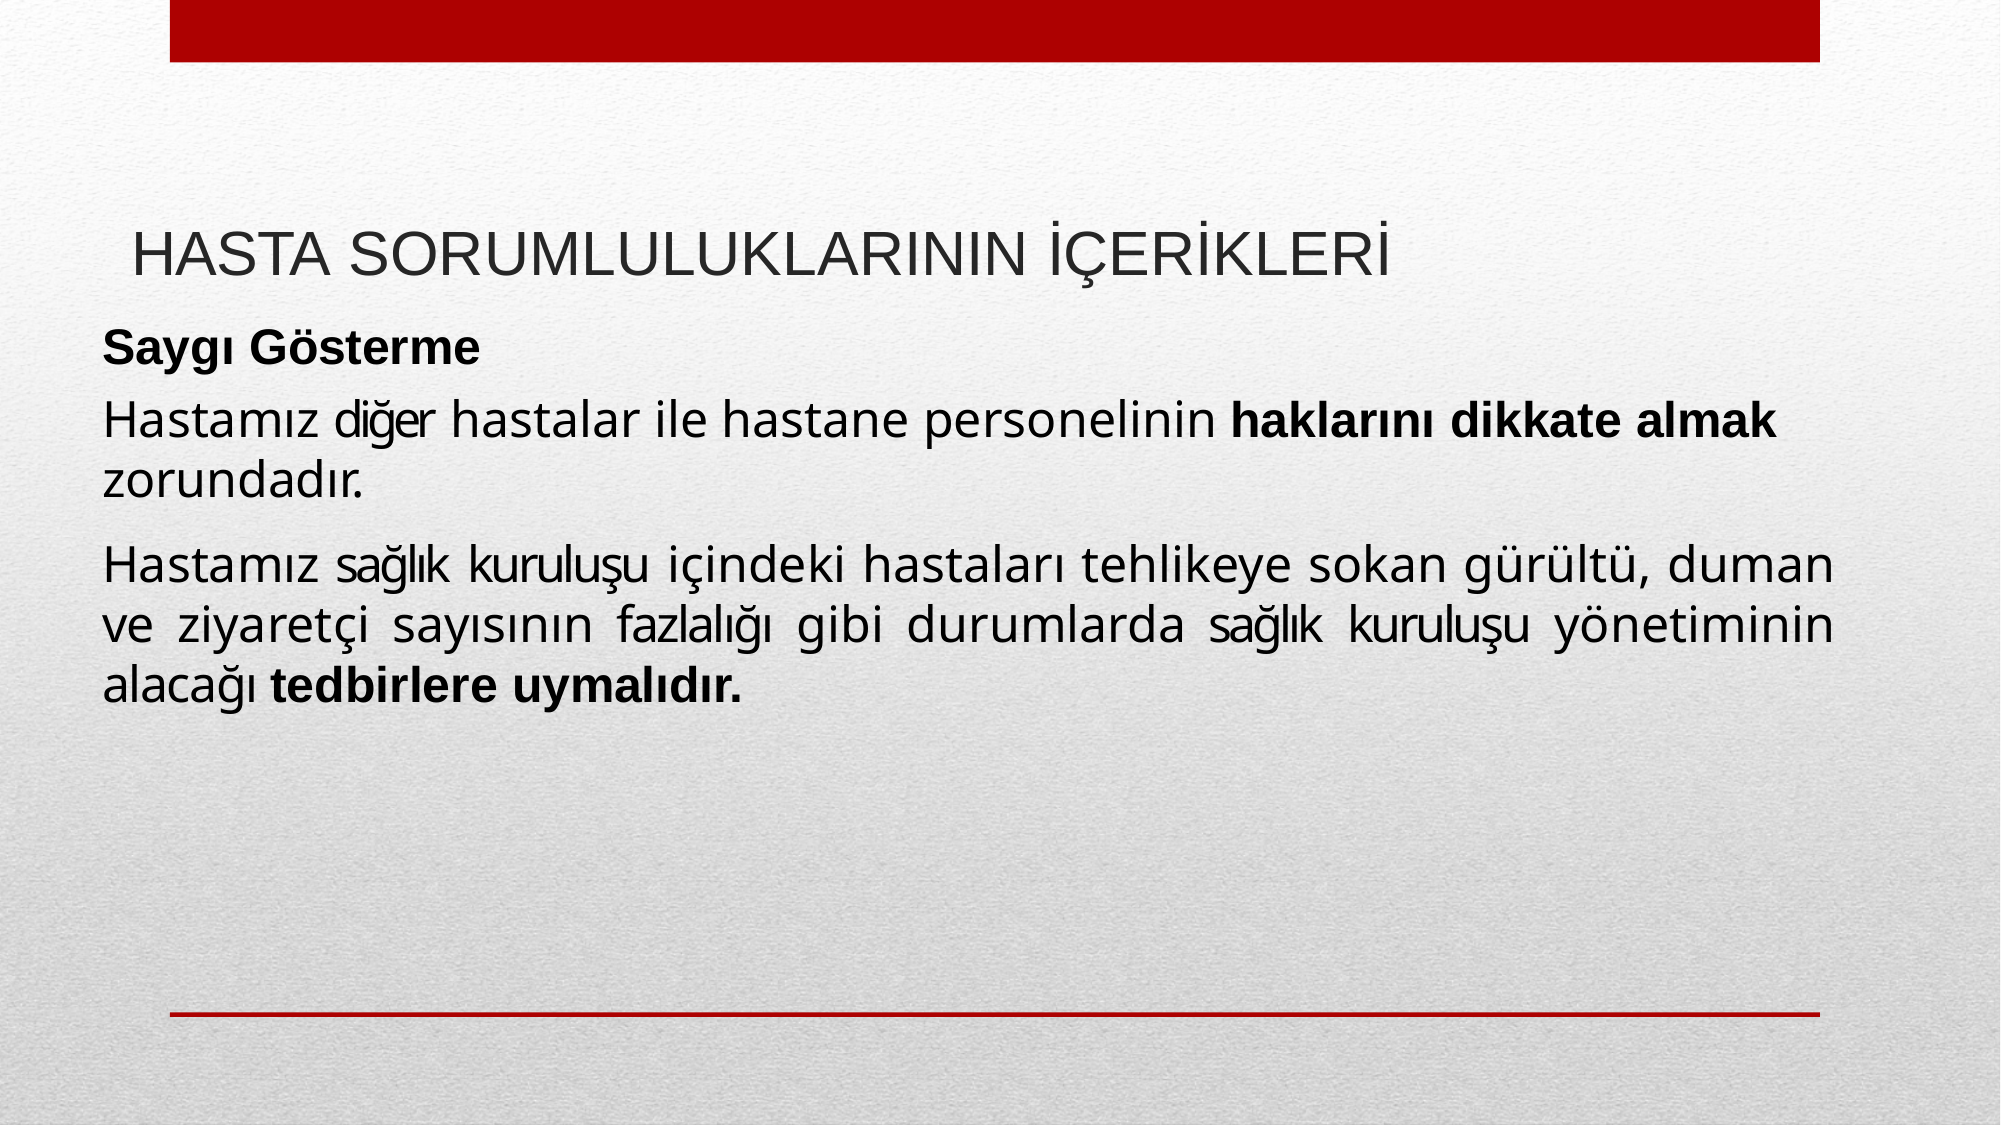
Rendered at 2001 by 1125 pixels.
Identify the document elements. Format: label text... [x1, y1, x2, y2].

title HASTA SORUMLULUKLARININ İÇERİKLERİ [112, 60, 1596, 288]
text_box Saygı Gösterme Hastamız diğer hastalar ile hastane personelinin haklarını dikkate almak zorundadır. Hastamız sağlık kuruluşu içindeki hastaları tehlikeye sokan gürültü, duman ve ziyaretçi sayısının fazlalığı gibi durumlarda sağlık kuruluşu yönetiminin alacağı tedbirlere uymalıdır. [99, 299, 1837, 713]
